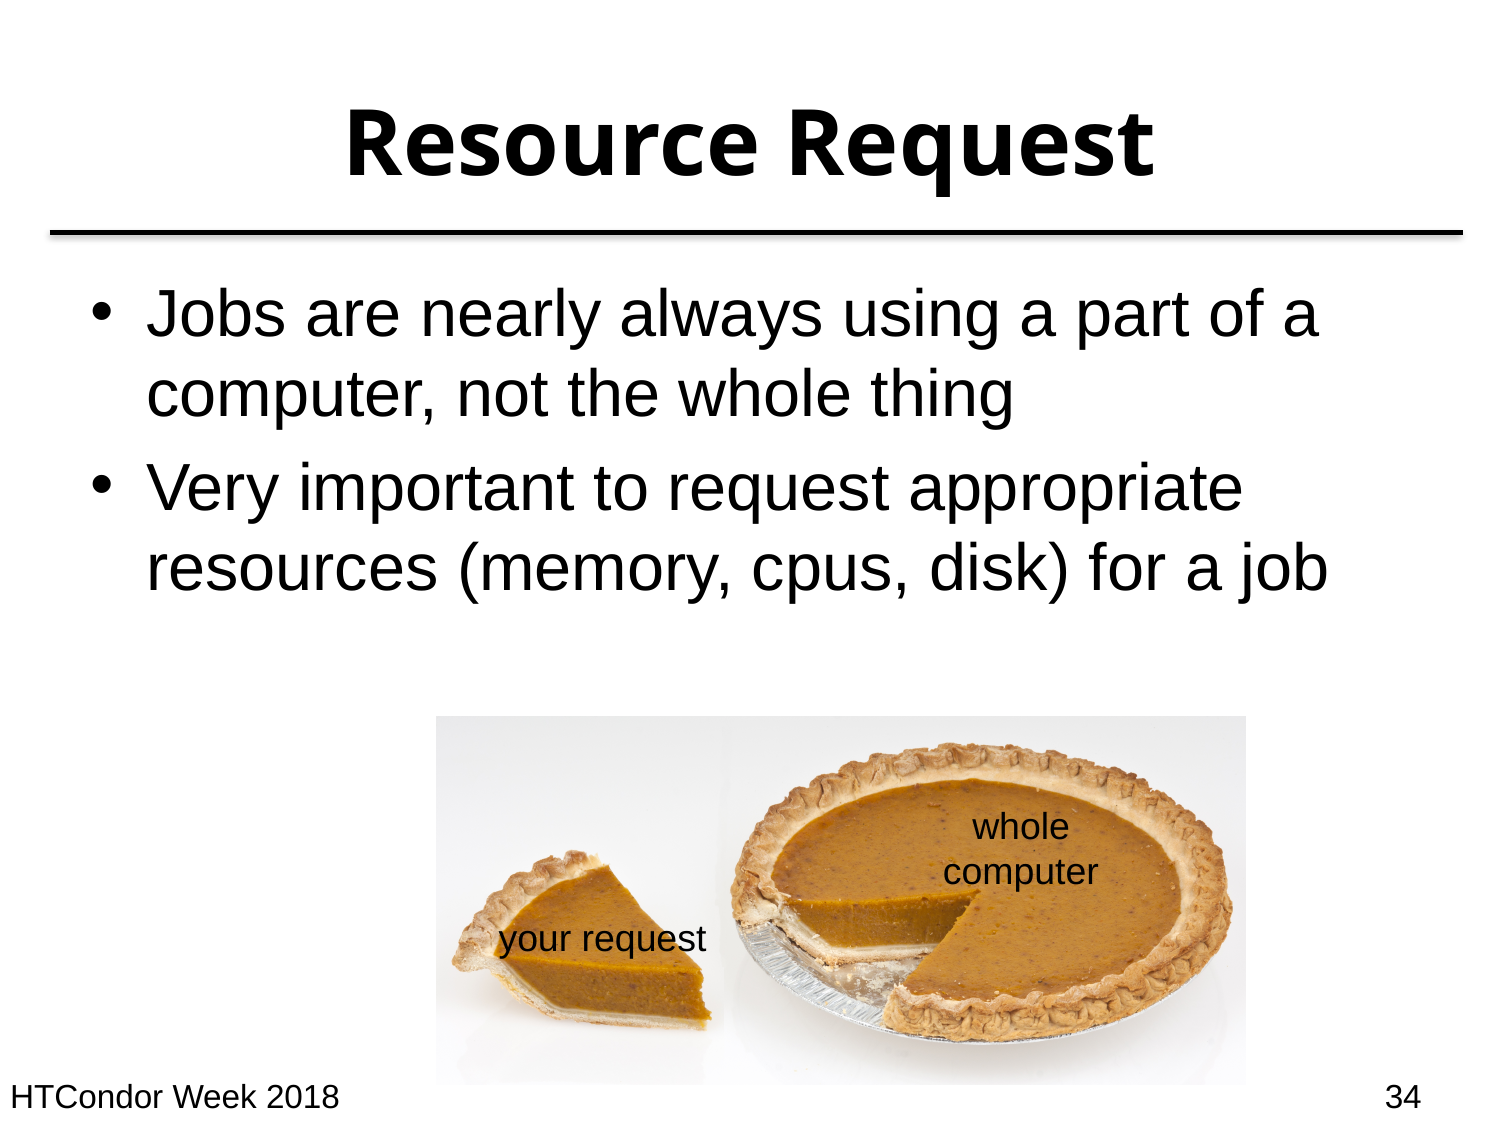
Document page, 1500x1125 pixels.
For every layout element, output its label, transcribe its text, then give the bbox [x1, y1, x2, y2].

list Jobs are nearly always using a part of a computer, not the whole thing Very important to request appropriate resources (memory, cpus, disk) for a job [75, 262, 1425, 1005]
title Resource Request [75, 45, 1425, 233]
picture [436, 715, 1246, 1085]
